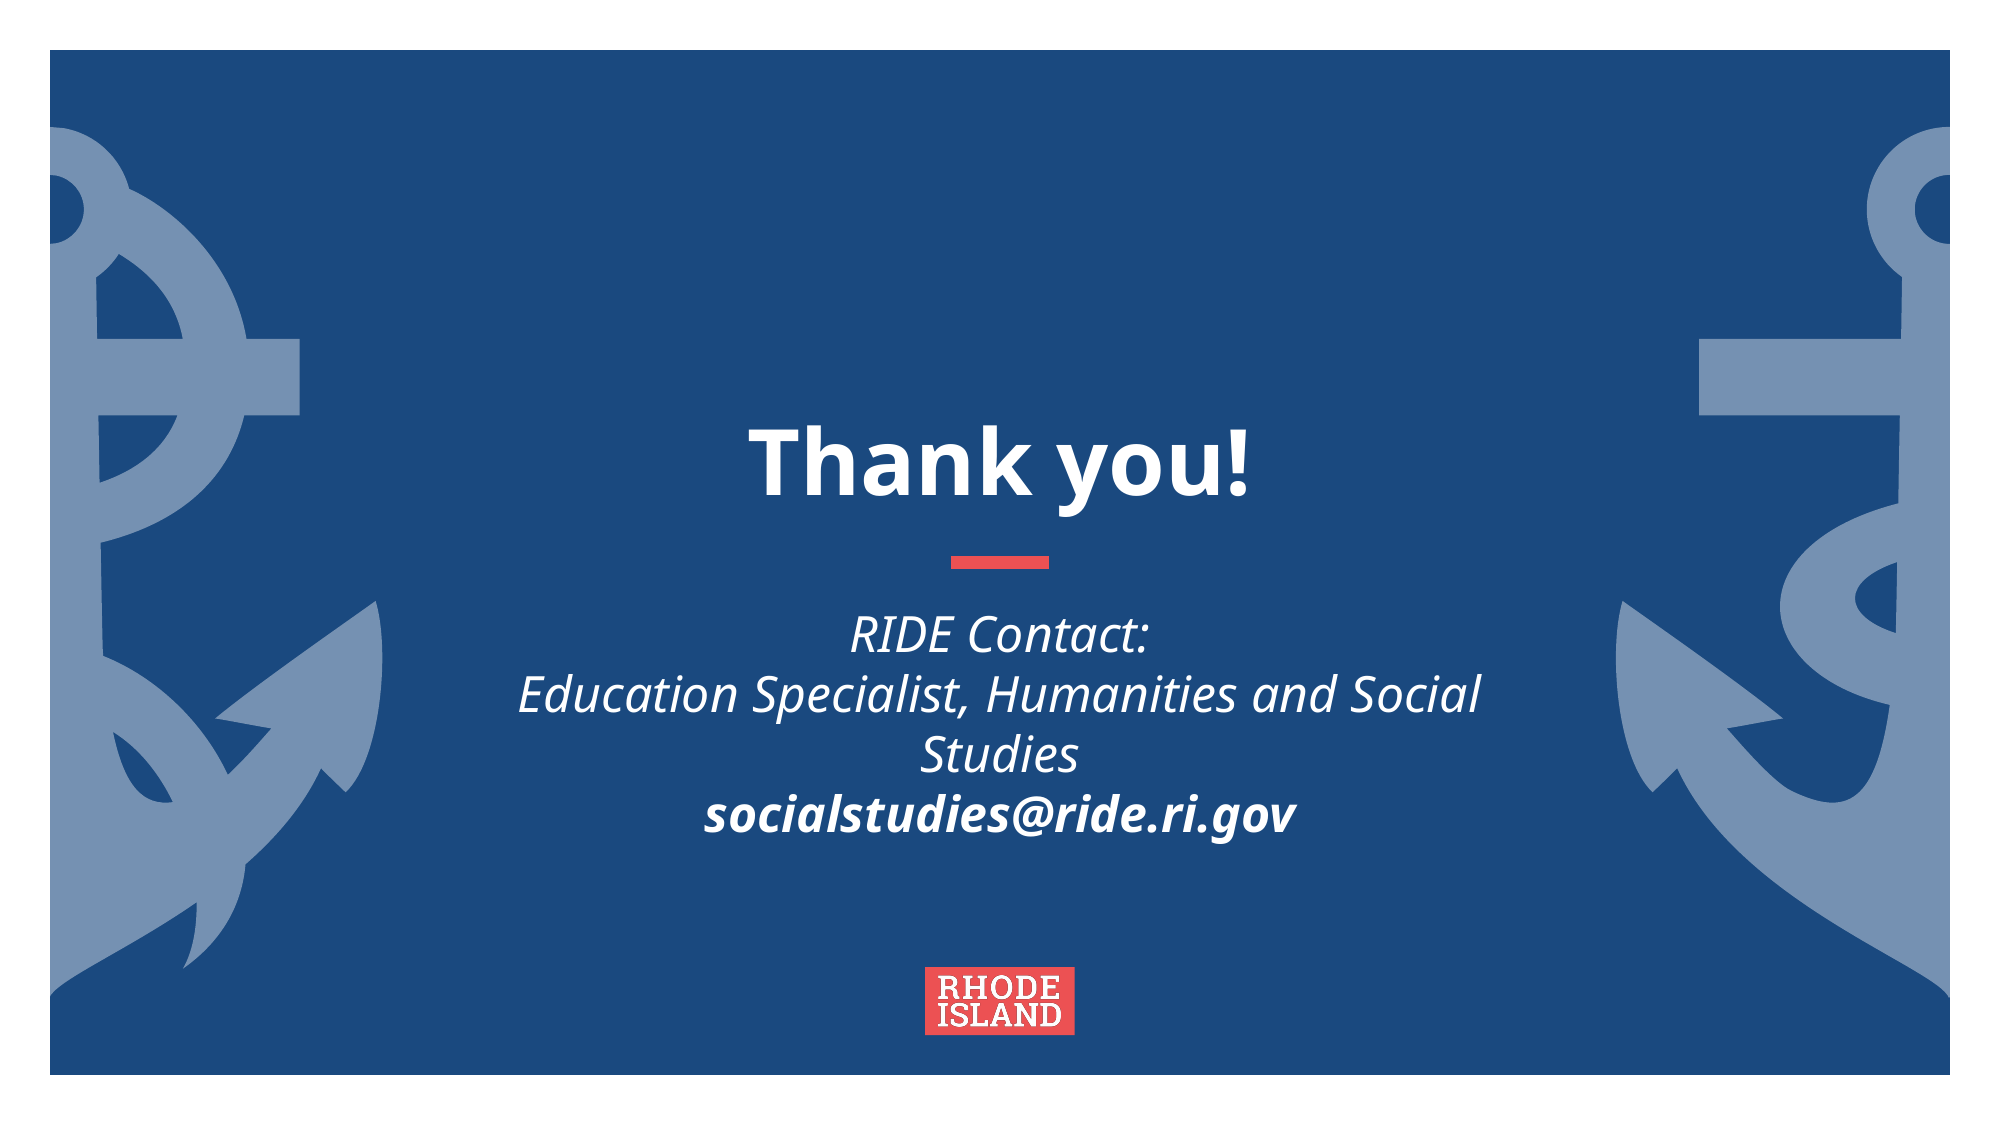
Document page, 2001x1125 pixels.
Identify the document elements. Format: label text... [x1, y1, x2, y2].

title Thank you! [583, 409, 1417, 595]
picture [938, 975, 1061, 1027]
text_box RIDE Contact: Education Specialist, Humanities and Social Studies socialstudies@ride.ri.gov [456, 595, 1544, 885]
